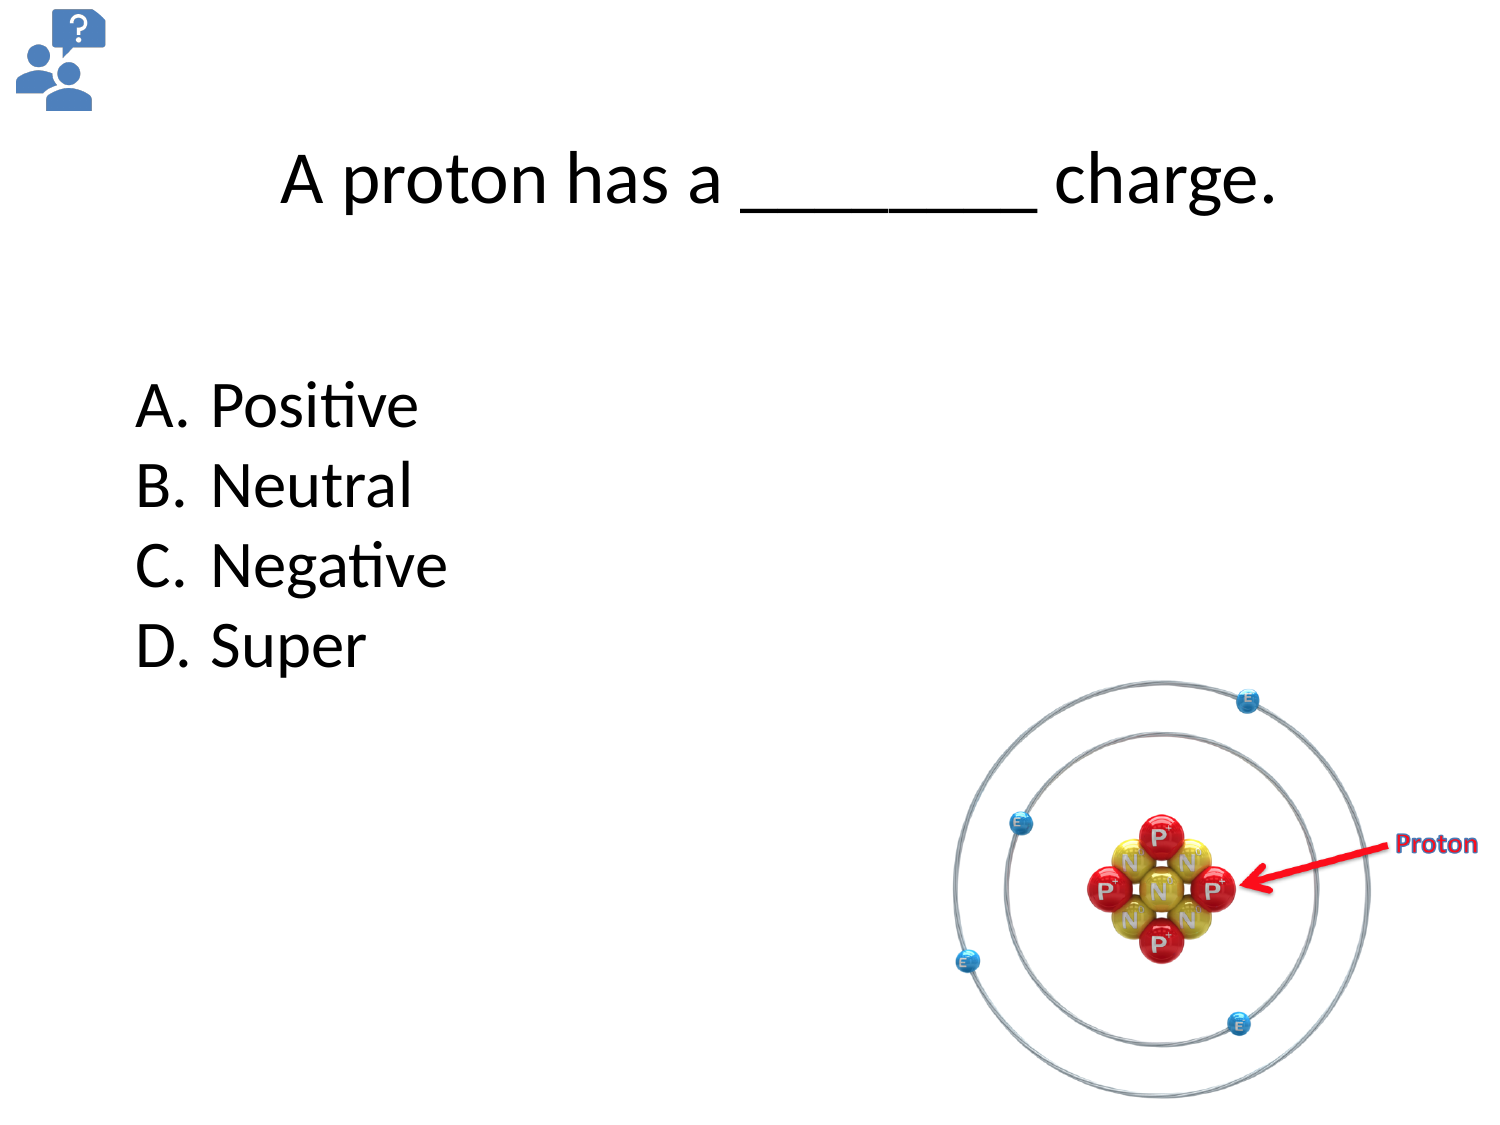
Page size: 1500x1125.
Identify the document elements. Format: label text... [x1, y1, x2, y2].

picture [891, 668, 1500, 1125]
text_box [0, 0, 121, 121]
text_box Positive Neutral Negative Super [120, 353, 863, 689]
text_box A proton has a ________ charge. [120, 120, 1457, 226]
